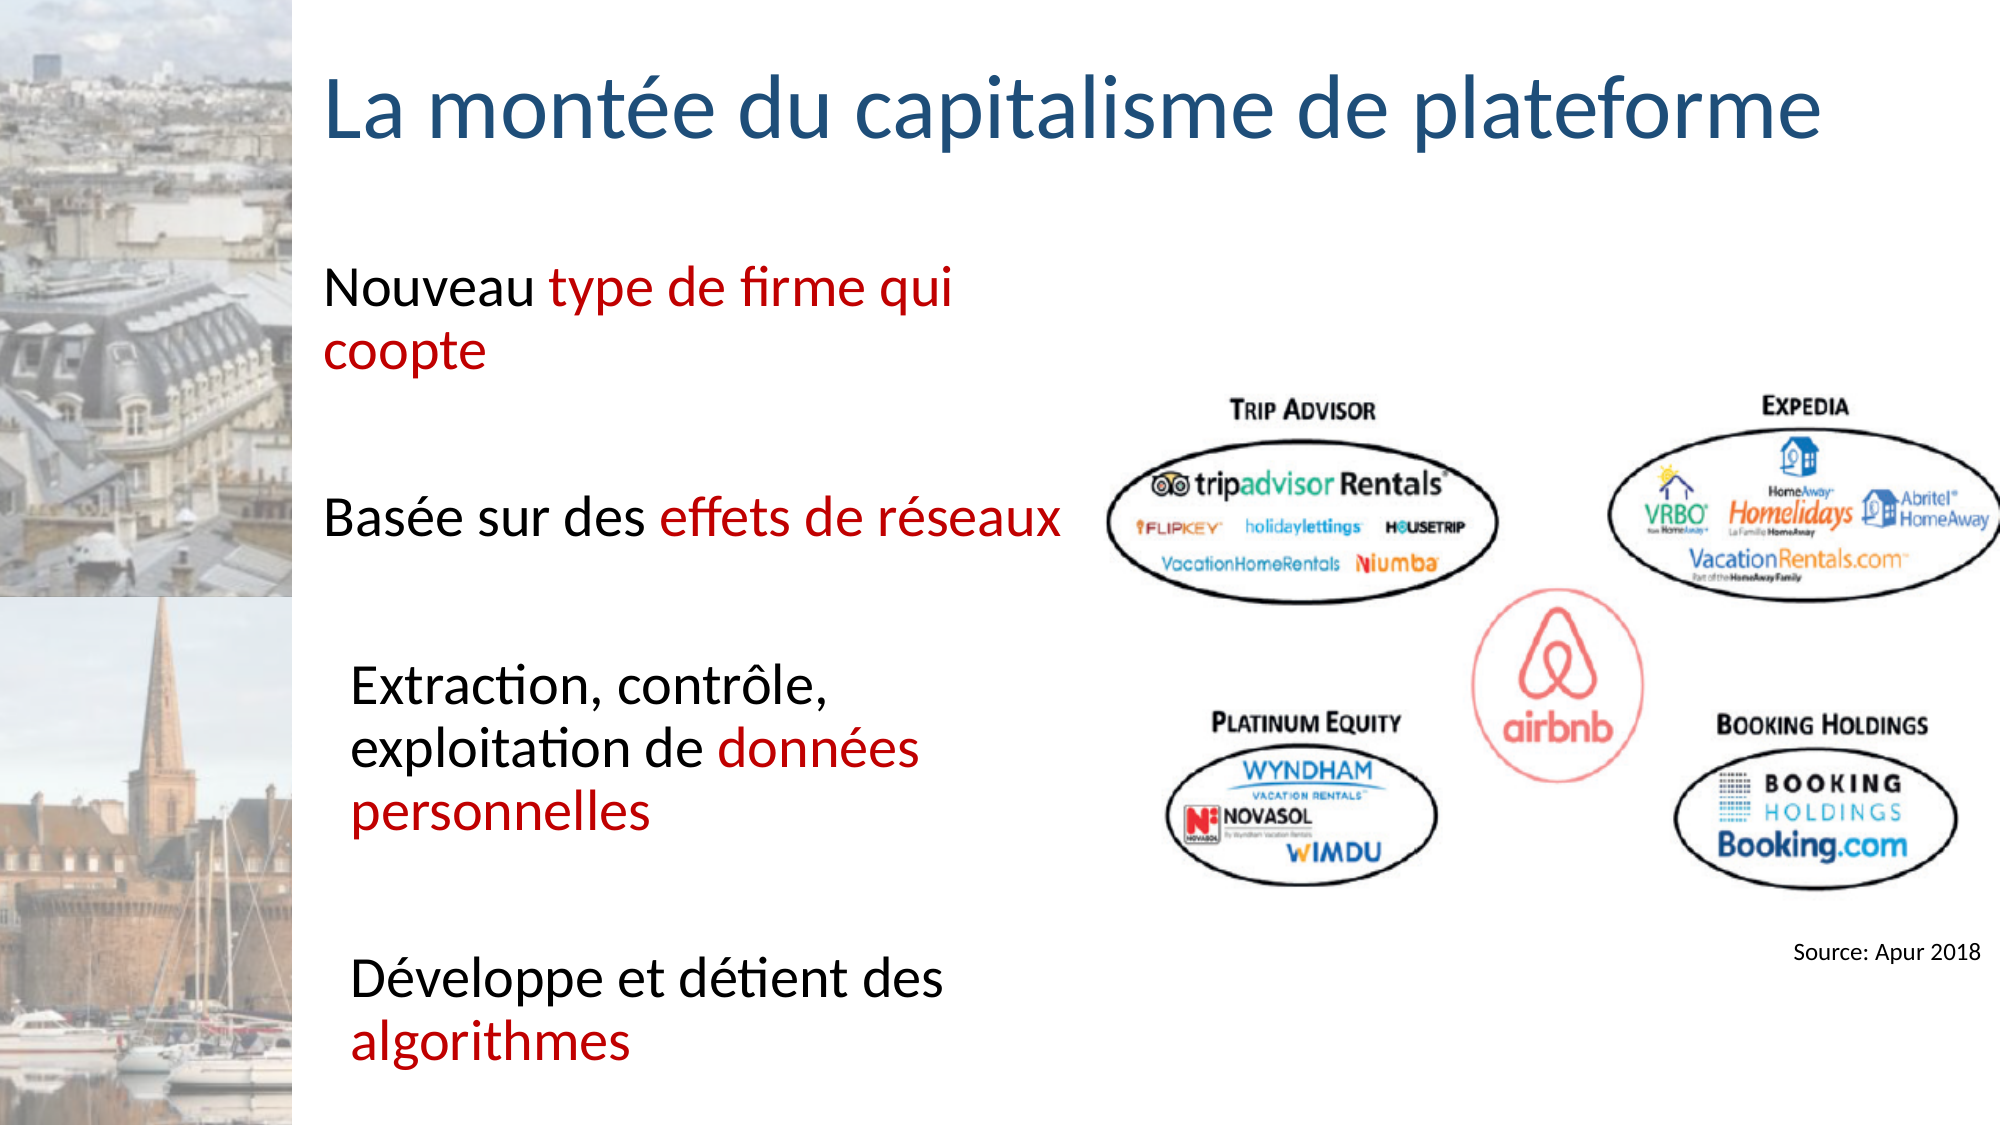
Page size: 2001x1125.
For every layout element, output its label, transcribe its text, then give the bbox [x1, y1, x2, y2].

picture [0, 0, 292, 1125]
title La montée du capitalisme de plateforme [308, 0, 2000, 218]
text_box Nouveau type de firme qui coopte Basée sur des effets de réseaux Extraction, contrôle, exploitation de données personnelles Développe et détient des algorithmes [308, 248, 1113, 1081]
picture [1085, 369, 2000, 974]
